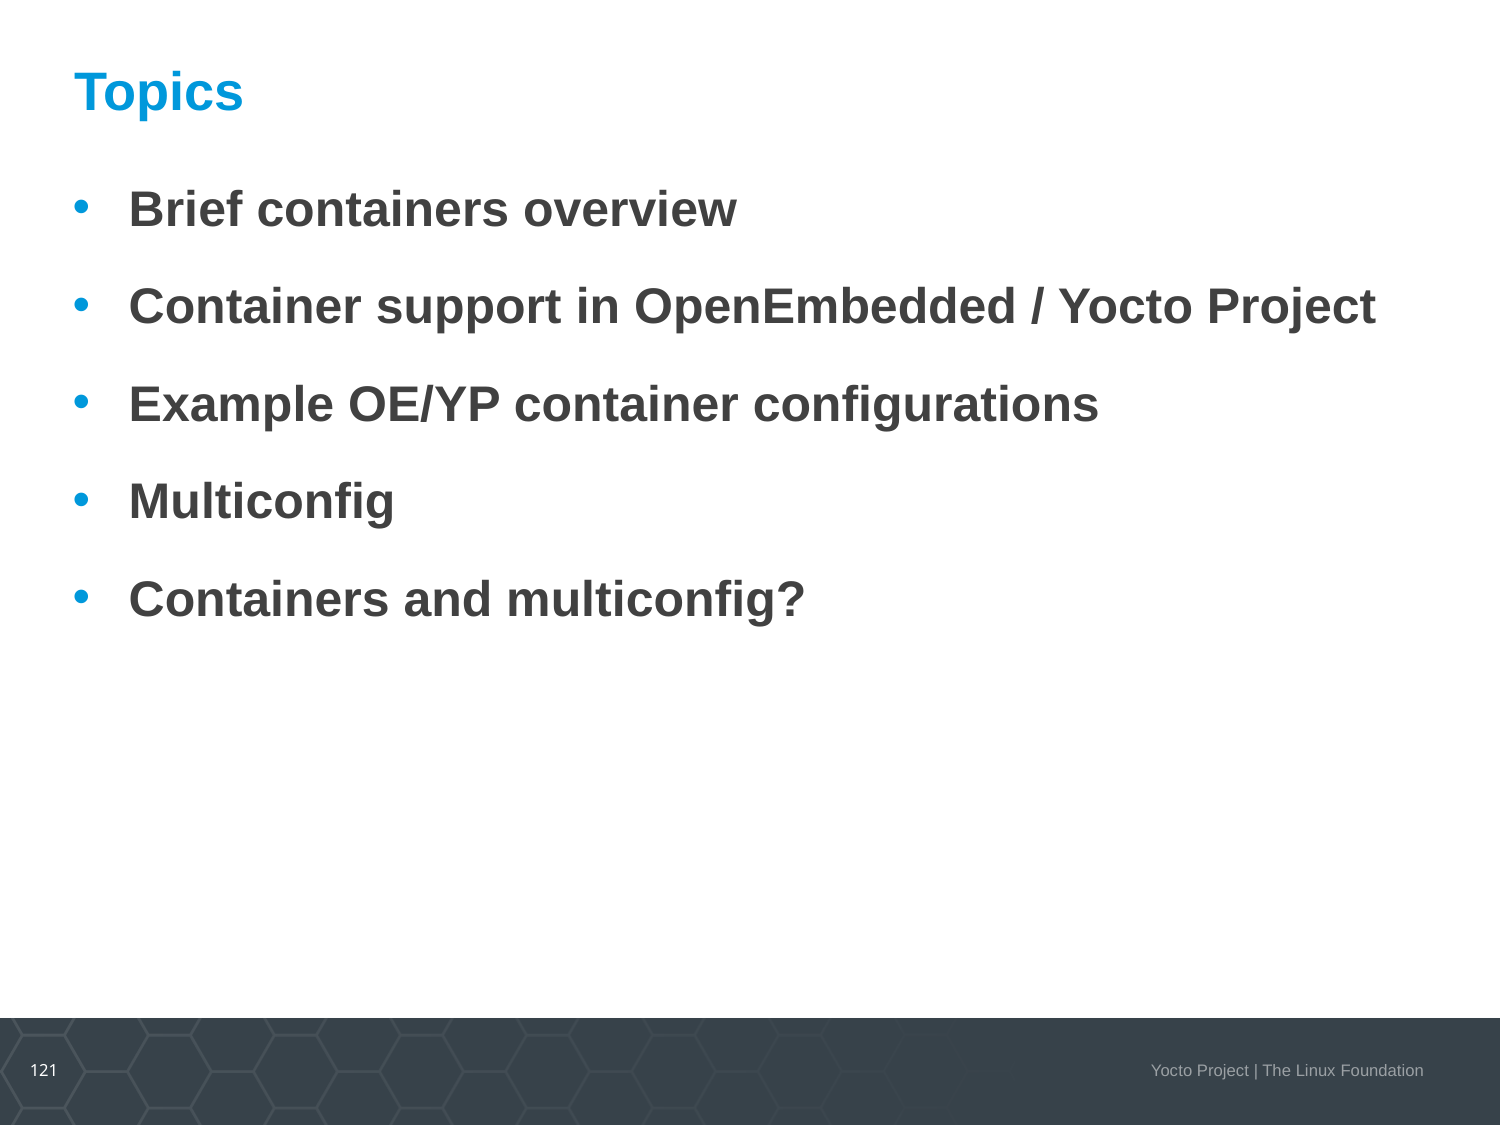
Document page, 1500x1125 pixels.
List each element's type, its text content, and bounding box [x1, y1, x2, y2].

picture [0, 0, 1500, 1125]
title Topics [74, 67, 1425, 213]
list Brief containers overview Container support in OpenEmbedded / Yocto Project Example OE/YP container configurations Multiconfig Containers and multiconfig? [72, 176, 1423, 984]
